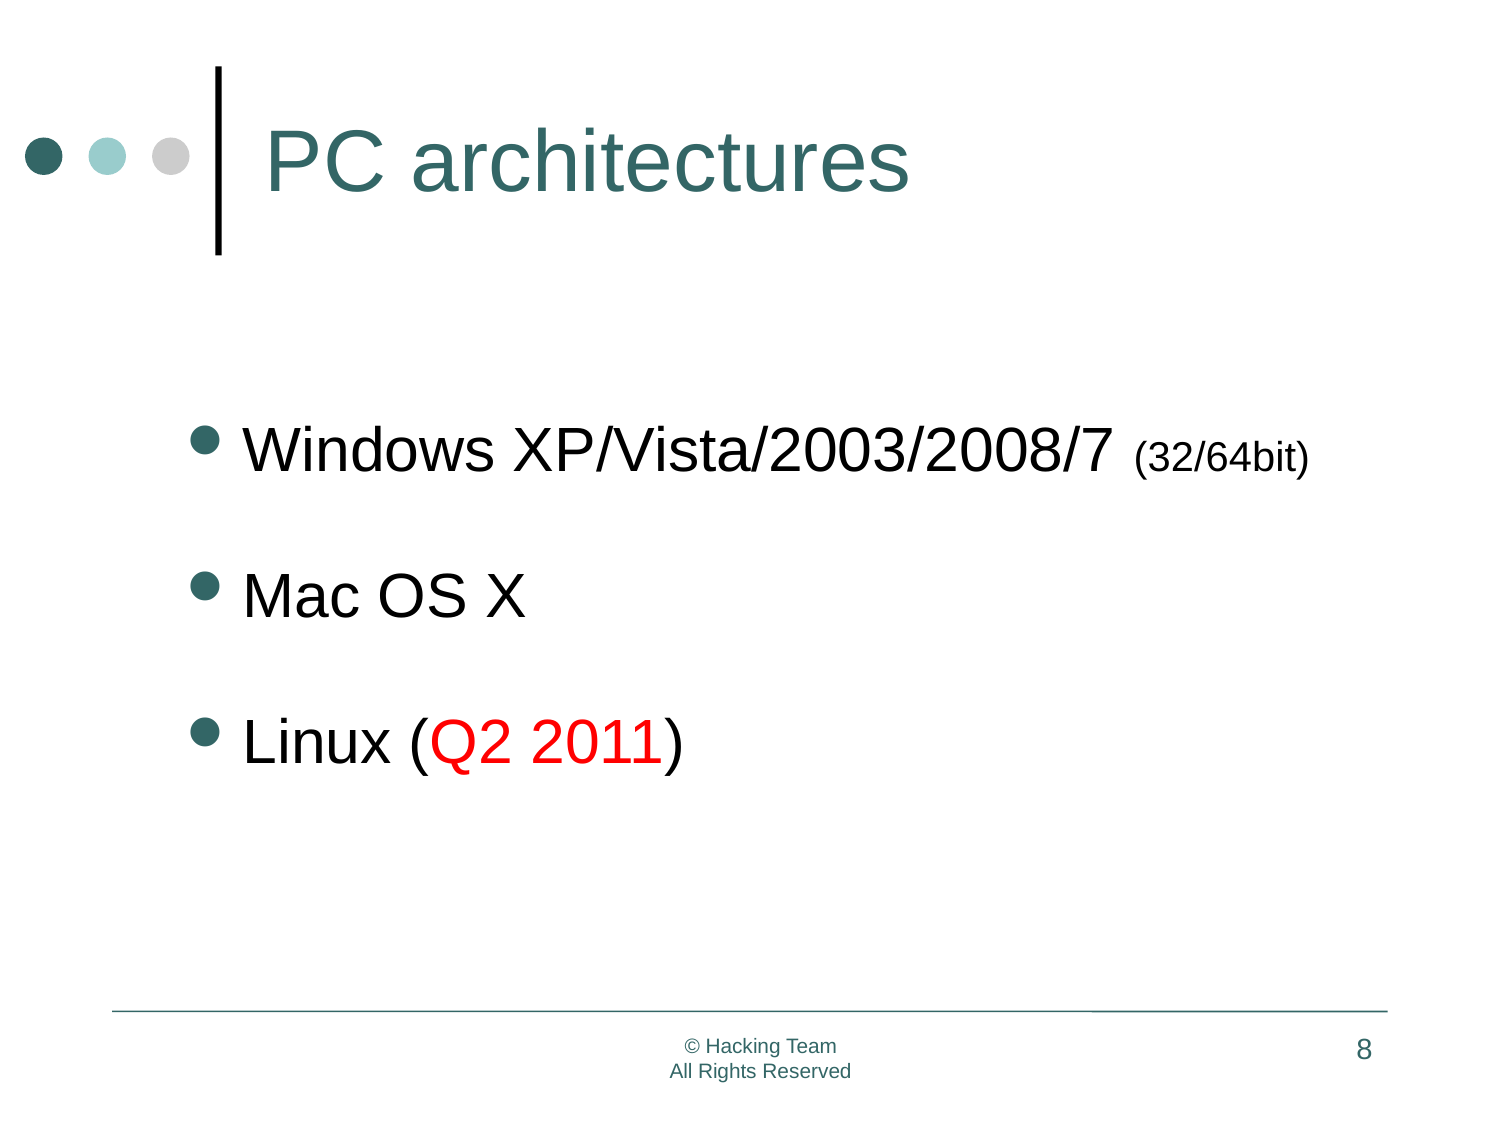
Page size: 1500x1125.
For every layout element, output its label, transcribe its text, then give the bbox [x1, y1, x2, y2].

slide_number 8 [1174, 1022, 1388, 1099]
title PC architectures [249, 30, 1401, 282]
footer © Hacking Team All Rights Reserved [522, 1024, 999, 1101]
list Windows XP/Vista/2003/2008/7 (32/64bit) Mac OS X Linux (Q2 2011) [170, 314, 1377, 990]
